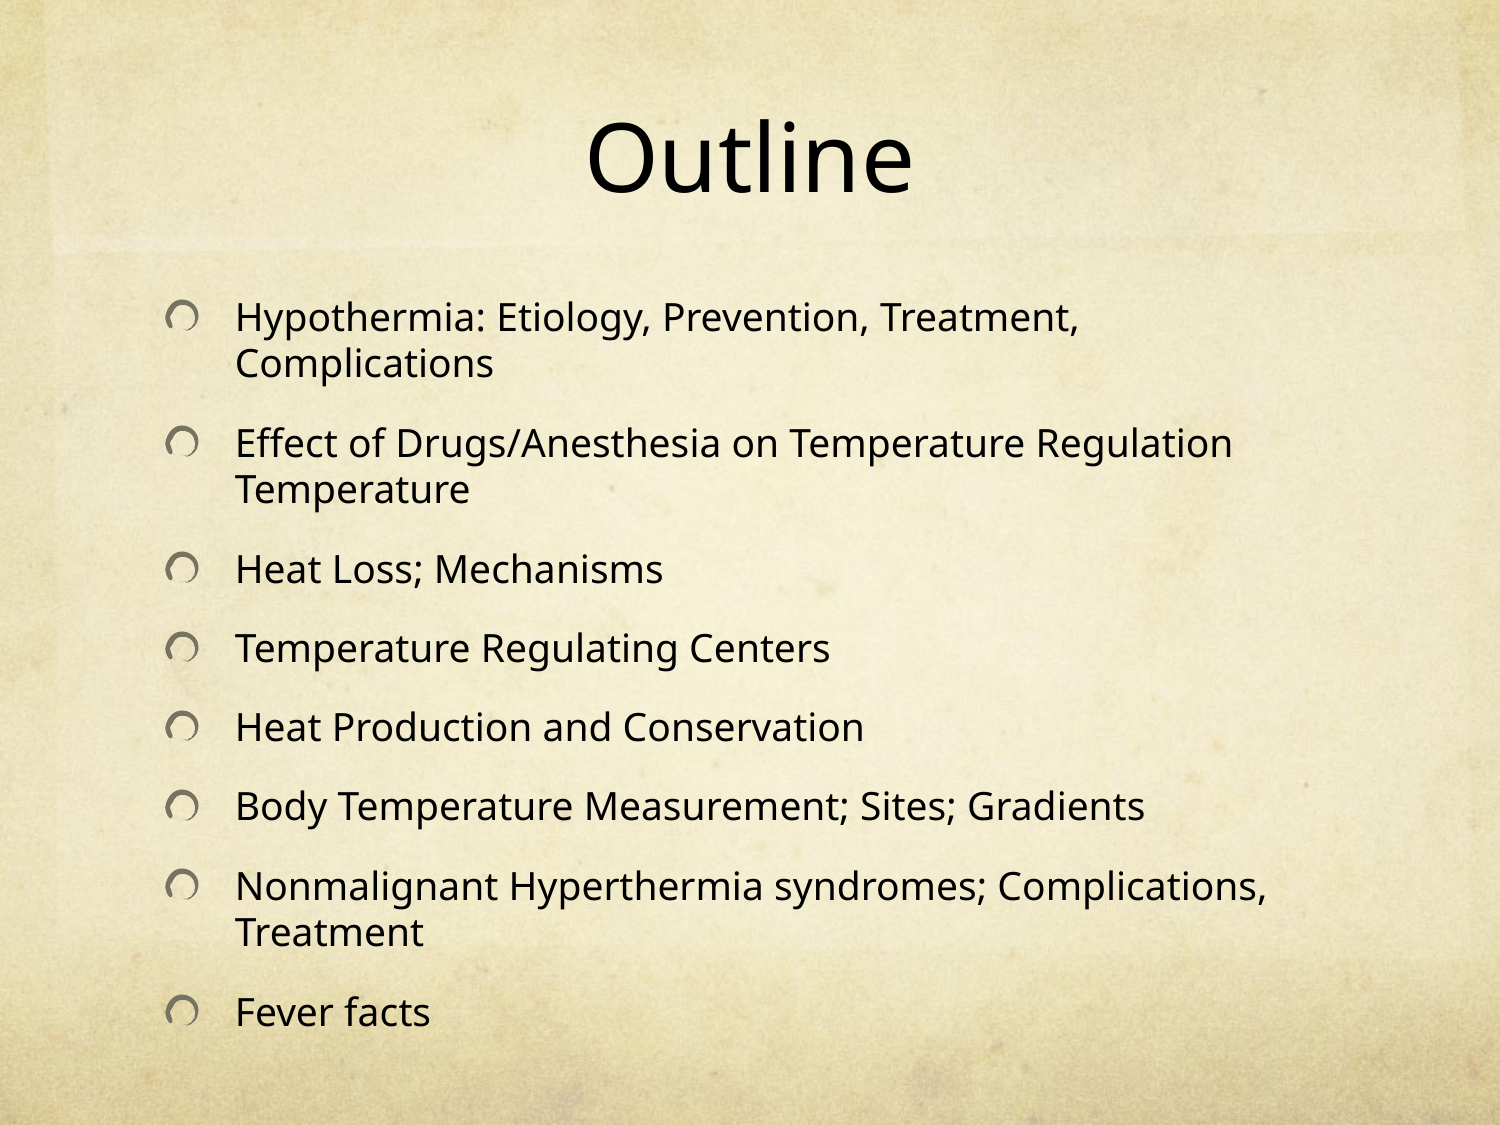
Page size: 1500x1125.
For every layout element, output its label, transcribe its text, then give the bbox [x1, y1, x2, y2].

picture [0, 0, 1500, 1125]
title Outline [150, 82, 1350, 225]
list Hypothermia: Etiology, Prevention, Treatment, Complications Effect of Drugs/Anesthesia on Temperature Regulation Temperature Heat Loss; Mechanisms Temperature Regulating Centers Heat Production and Conservation Body Temperature Measurement; Sites; Gradients Nonmalignant Hyperthermia syndromes; Complications, Treatment Fever facts [150, 284, 1350, 1050]
